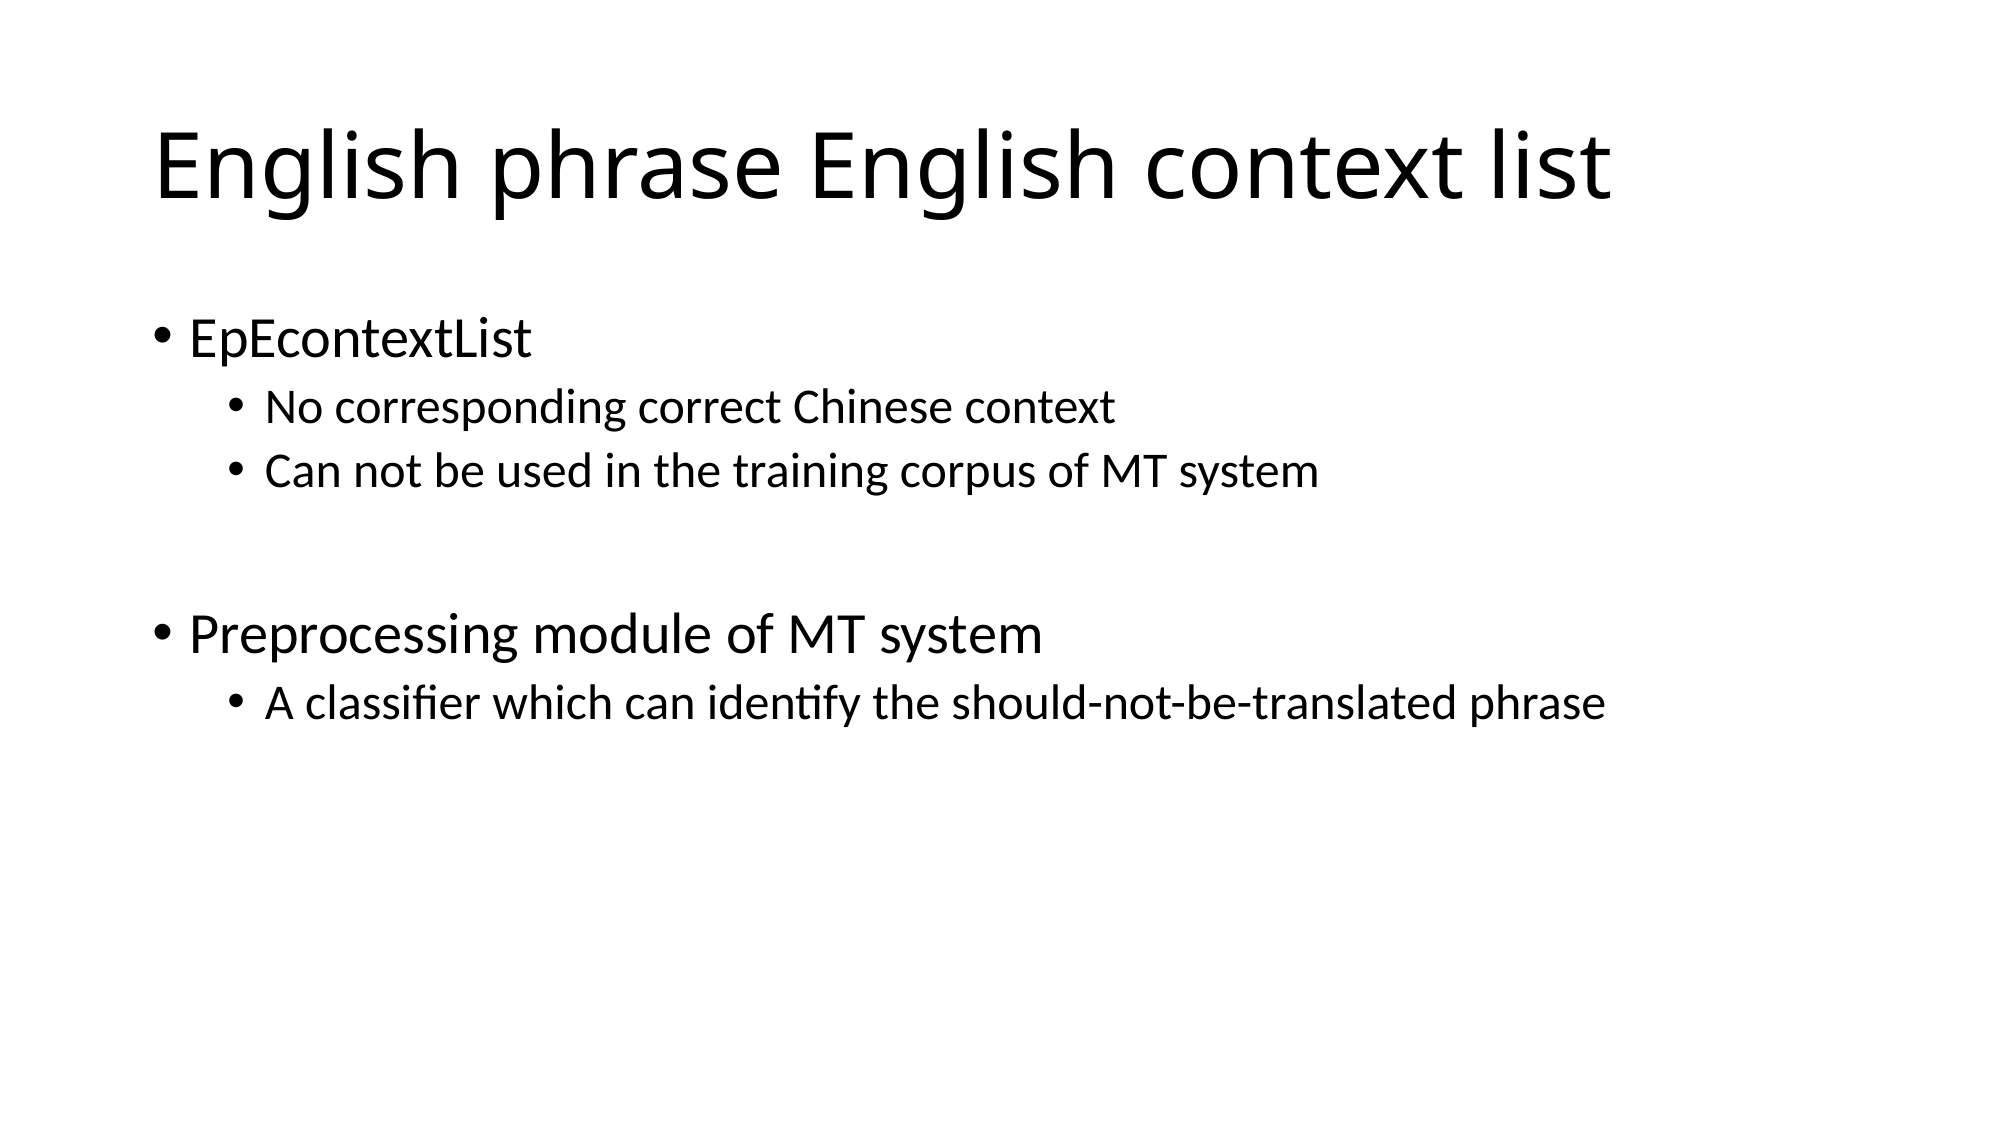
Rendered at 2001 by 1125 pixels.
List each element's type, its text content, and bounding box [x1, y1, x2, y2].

title English phrase English context list [137, 59, 1863, 278]
list EpEcontextList No corresponding correct Chinese context Can not be used in the training corpus of MT system Preprocessing module of MT system A classifier which can identify the should-not-be-translated phrase [137, 299, 1863, 1014]
